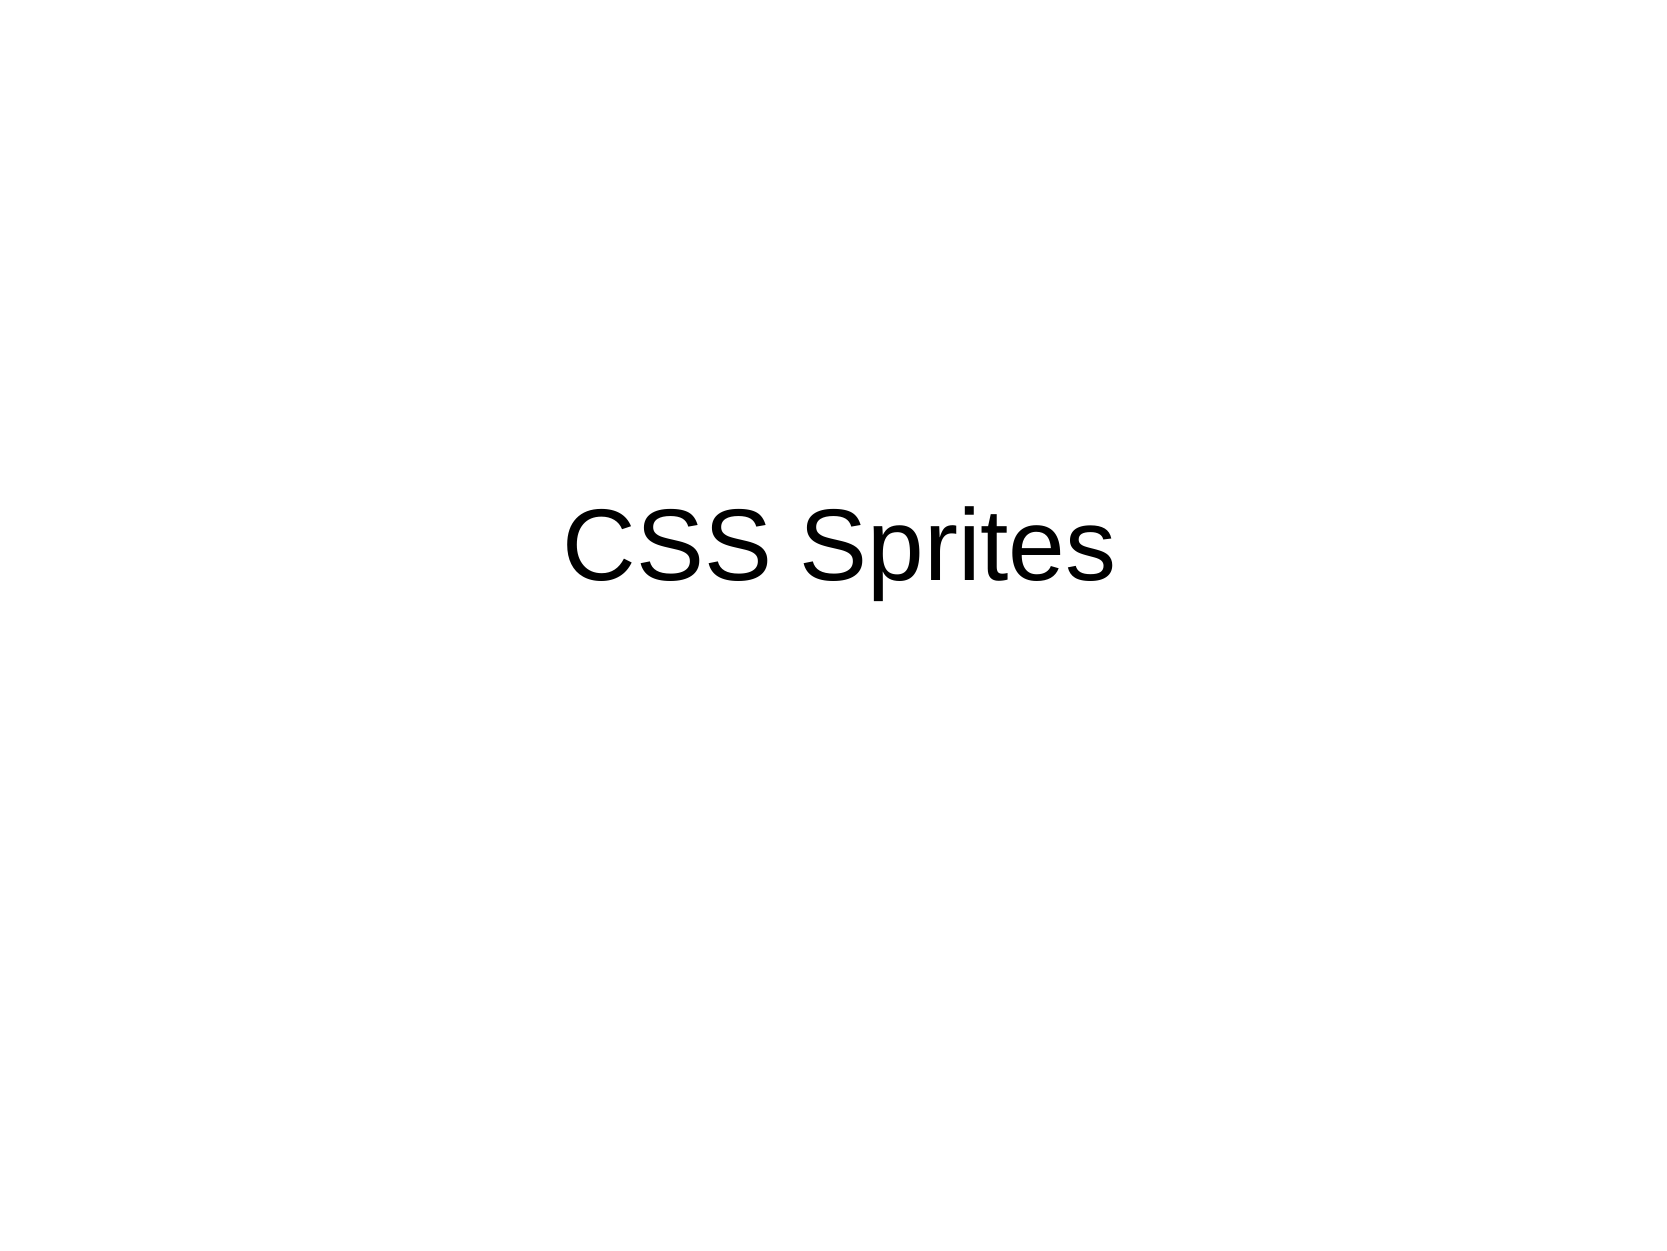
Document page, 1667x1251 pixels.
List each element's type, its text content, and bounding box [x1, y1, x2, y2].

title CSS Sprites [141, 396, 1538, 661]
